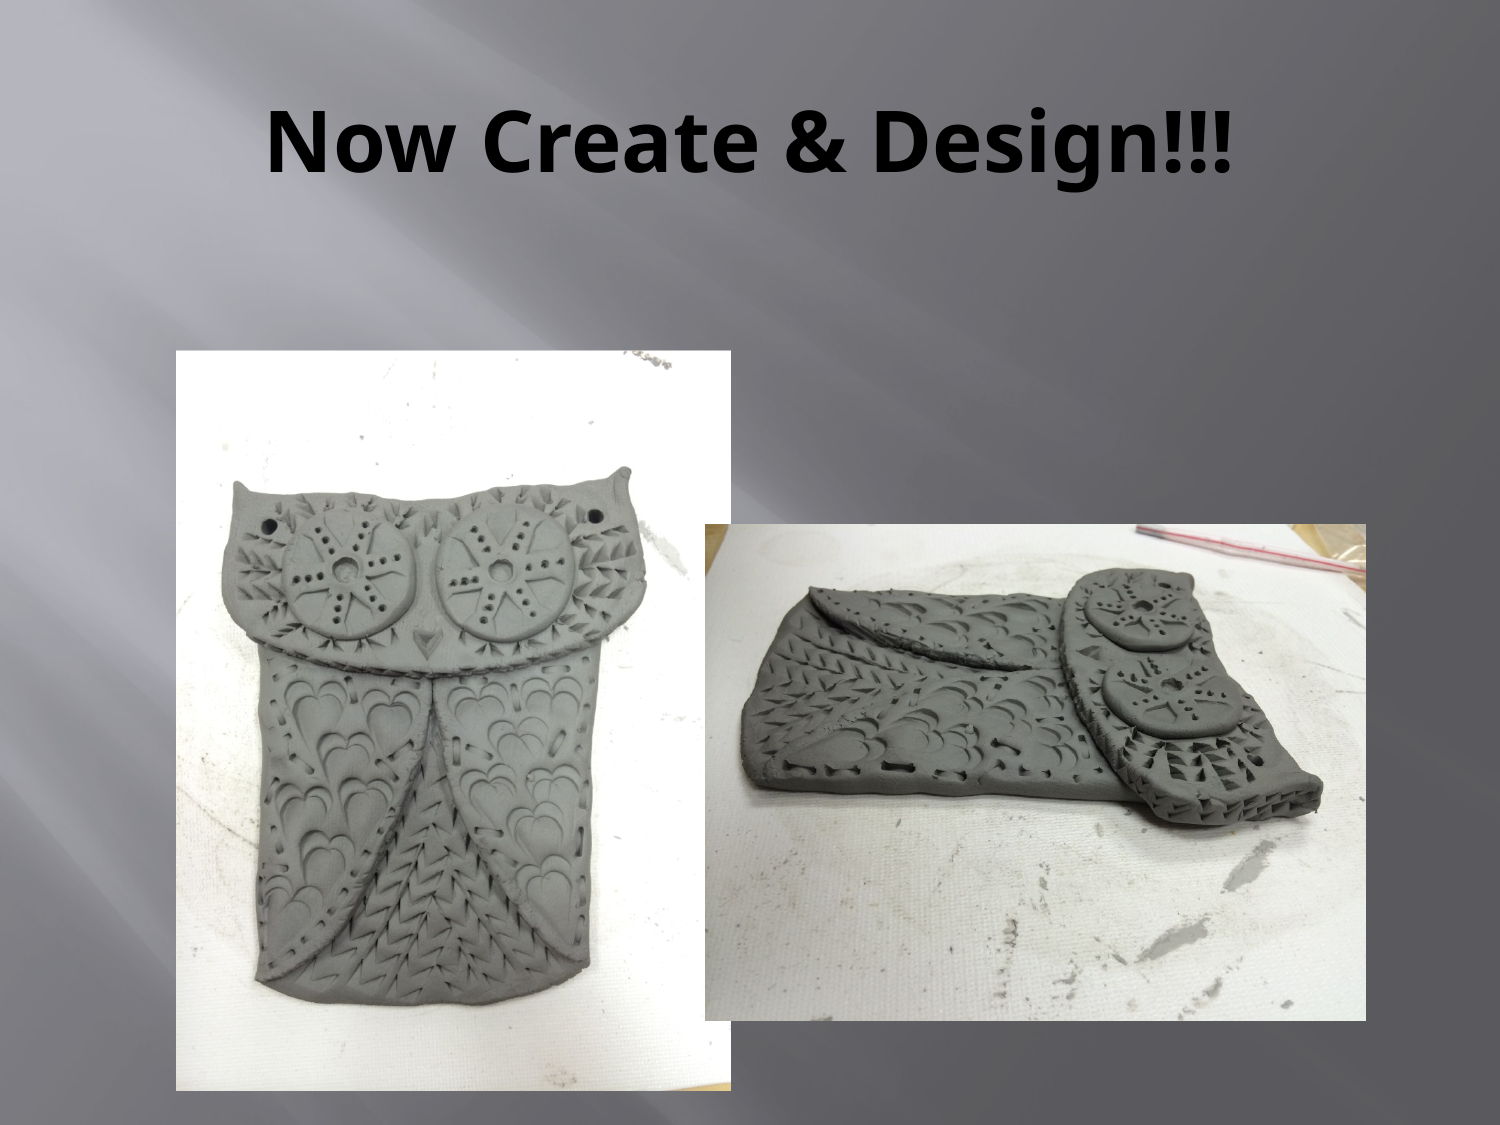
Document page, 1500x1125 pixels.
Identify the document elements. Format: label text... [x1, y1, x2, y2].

title Now Create & Design!!! [75, 45, 1425, 233]
picture [82, 351, 1366, 1090]
